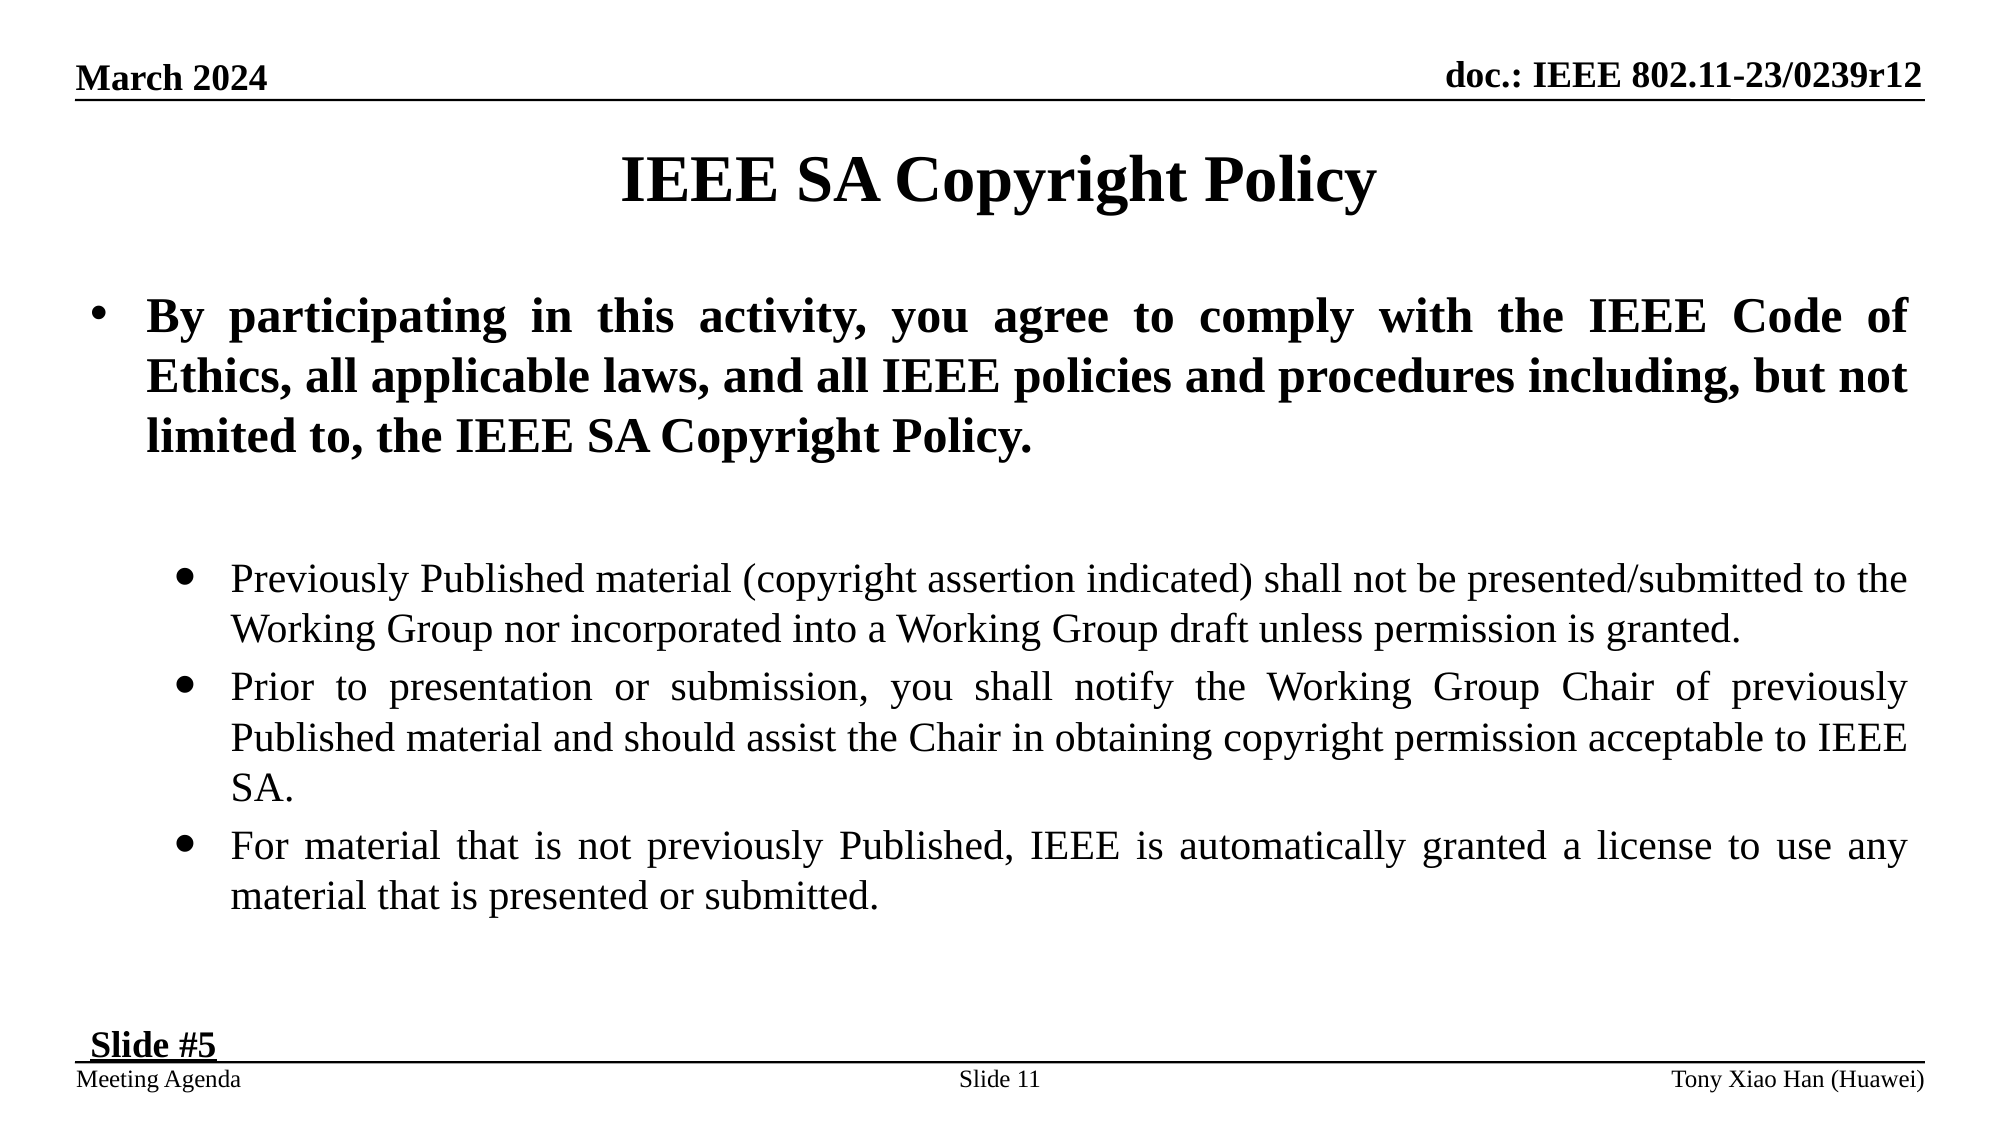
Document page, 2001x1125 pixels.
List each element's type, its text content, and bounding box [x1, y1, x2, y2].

text_box Slide #5 [75, 1012, 232, 1073]
text_box IEEE SA Copyright Policy [362, 87, 1638, 263]
list By participating in this activity, you agree to comply with the IEEE Code of Ethics, all applicable laws, and all IEEE policies and procedures including, but not limited to, the IEEE SA Copyright Policy. Previously Published material (copyright assertion indicated) shall not be presented/submitted to the Working Group nor incorporated into a Working Group draft unless permission is granted. Prior to presentation or submission, you shall notify the Working Group Chair of previously Published material and should assist the Chair in obtaining copyright permission acceptable to IEEE SA. For material that is not previously Published, IEEE is automatically granted a license to use any material that is presented or submitted. [75, 275, 1925, 1038]
